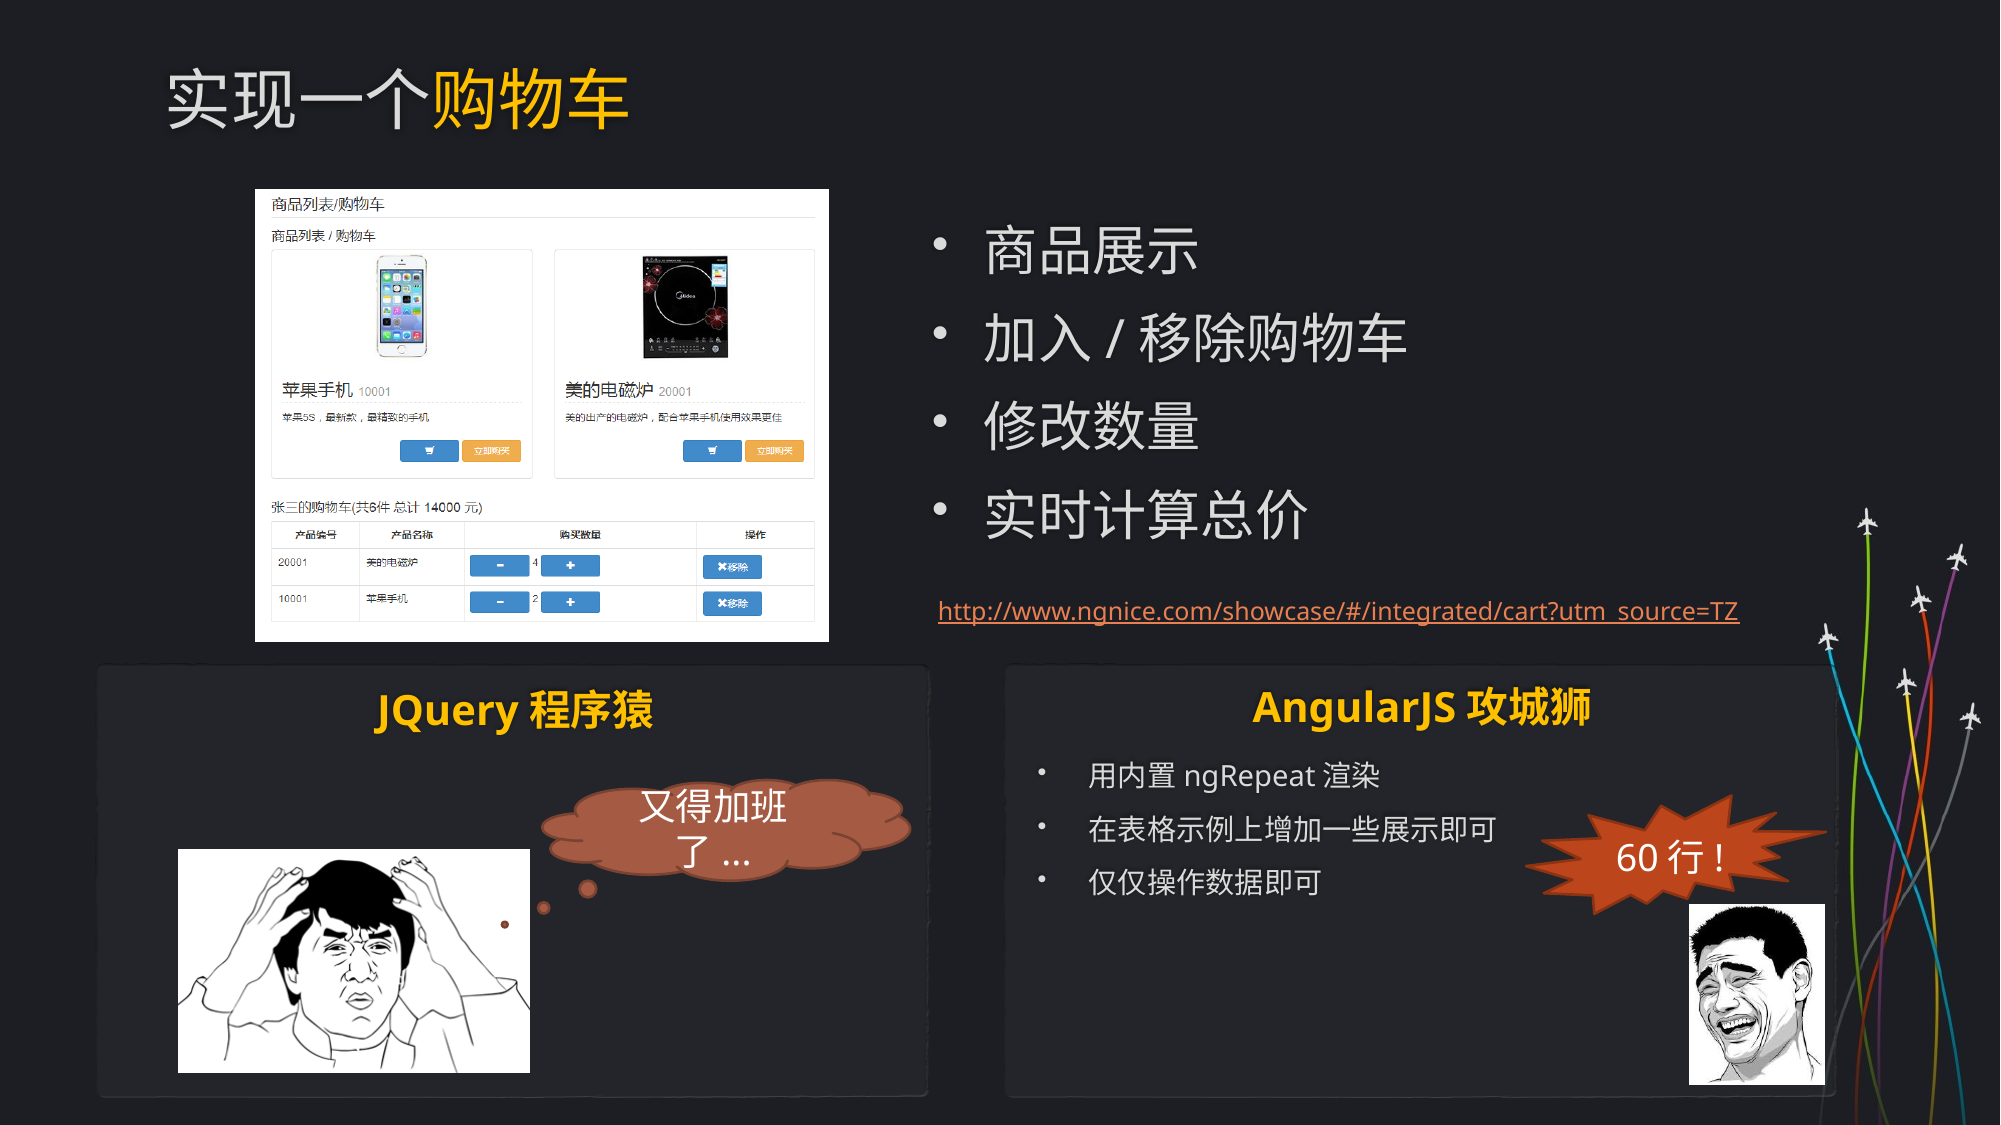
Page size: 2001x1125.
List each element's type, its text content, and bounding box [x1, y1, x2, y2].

picture [255, 189, 830, 643]
list 商品展示 加入/移除购物车 修改数量 实时计算总价 [912, 208, 1744, 615]
title 实现一个购物车 [149, 18, 1849, 178]
picture [94, 663, 931, 1098]
picture [1003, 470, 2000, 1125]
text_box http://www.ngnice.com/showcase/#/integrated/cart?utm_source=TZ [923, 587, 1755, 637]
list 用内置ngRepeat渲染 在表格示例上增加一些展示即可 仅仅操作数据即可 [1845, 750, 1849, 1040]
